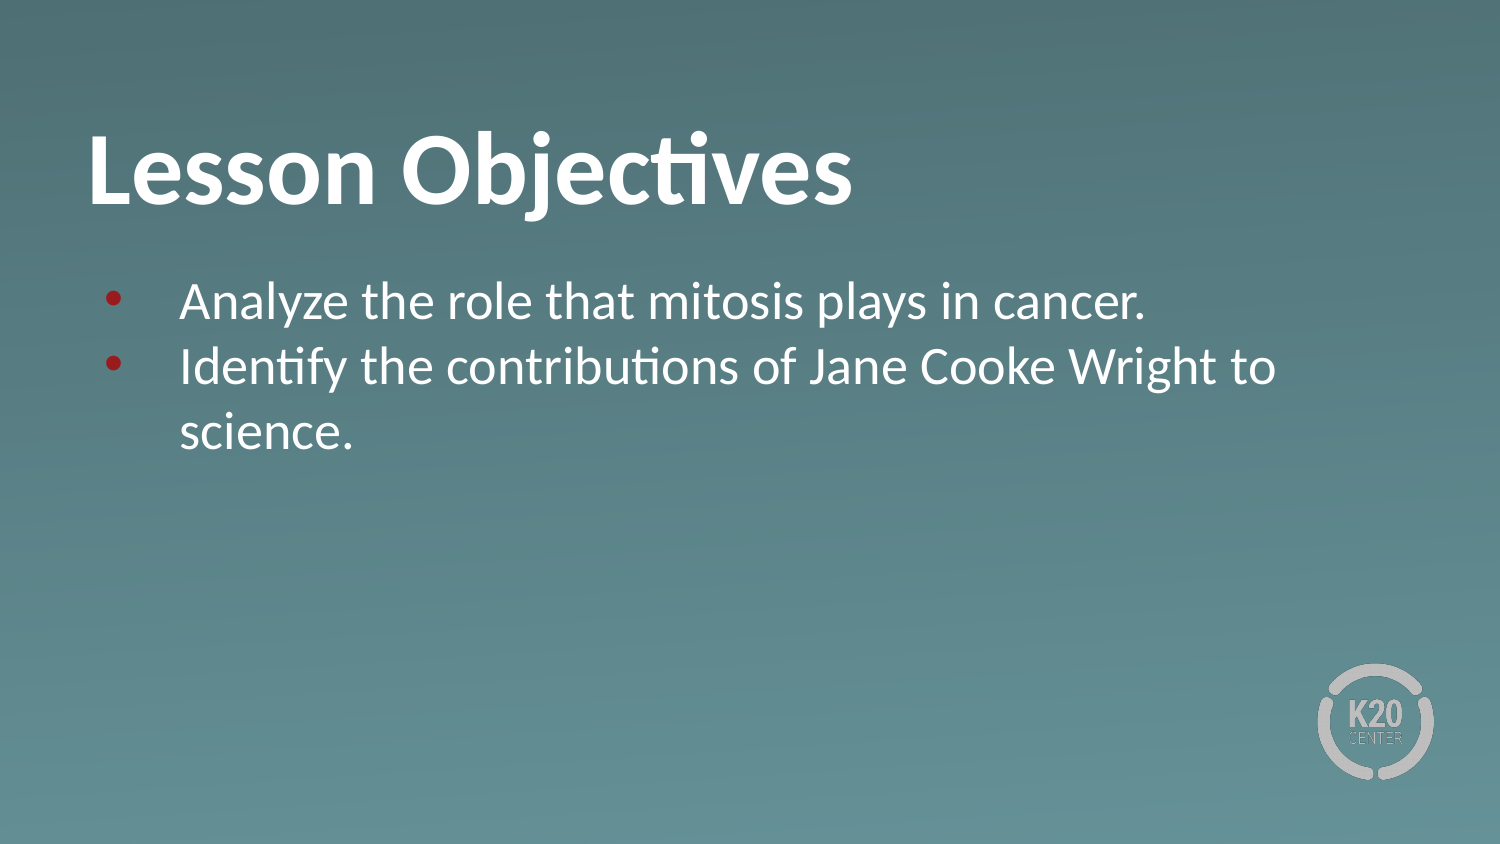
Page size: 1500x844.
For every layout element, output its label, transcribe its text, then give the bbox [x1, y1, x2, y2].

picture [1300, 646, 1451, 797]
title Lesson Objectives [86, 58, 965, 226]
list Analyze the role that mitosis plays in cancer. Identify the contributions of Jane Cooke Wright to science. [86, 257, 1453, 497]
